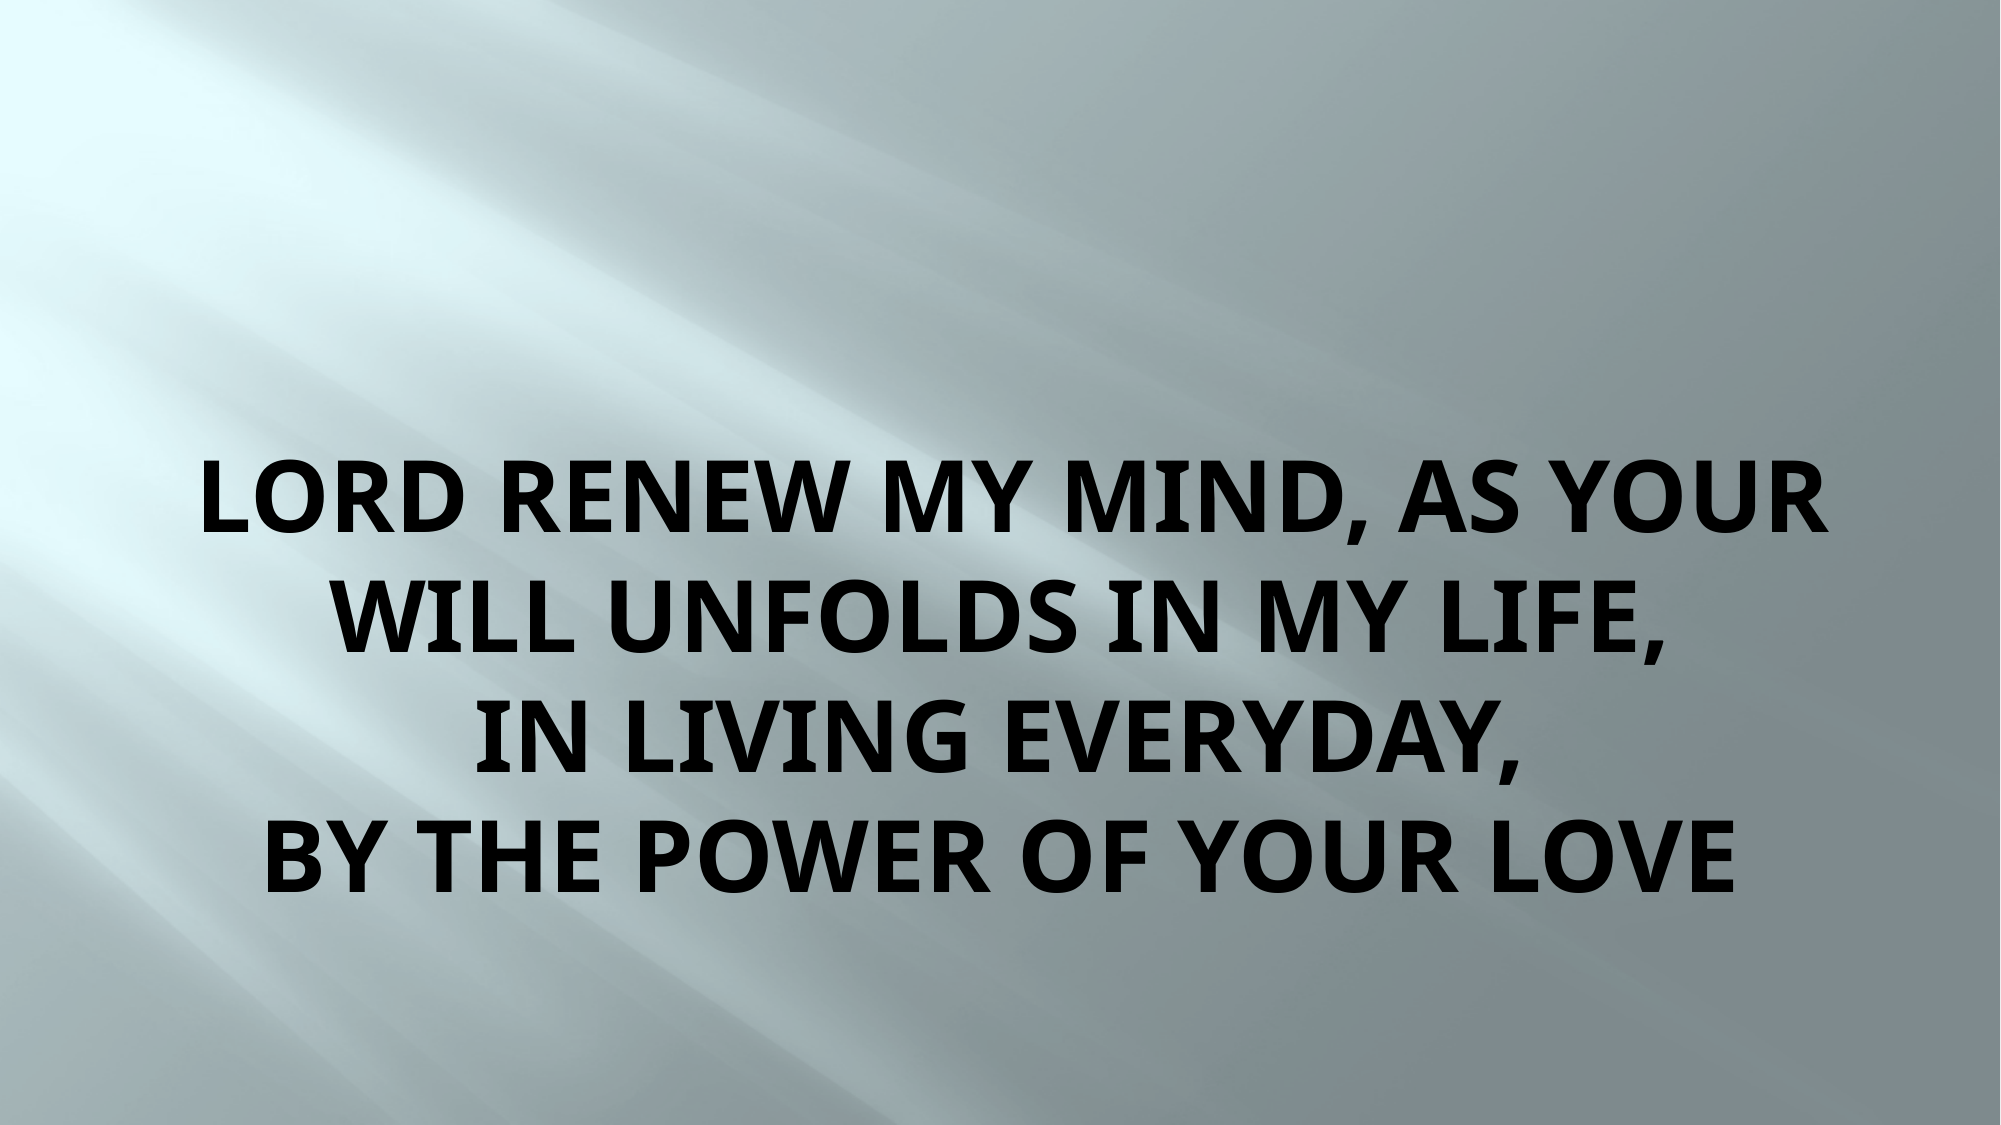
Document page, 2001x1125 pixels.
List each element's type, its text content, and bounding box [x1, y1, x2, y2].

title Lord renew my mind, As Your will unfolds in my life, In living everyday, By the power of Your love [99, 24, 1900, 913]
